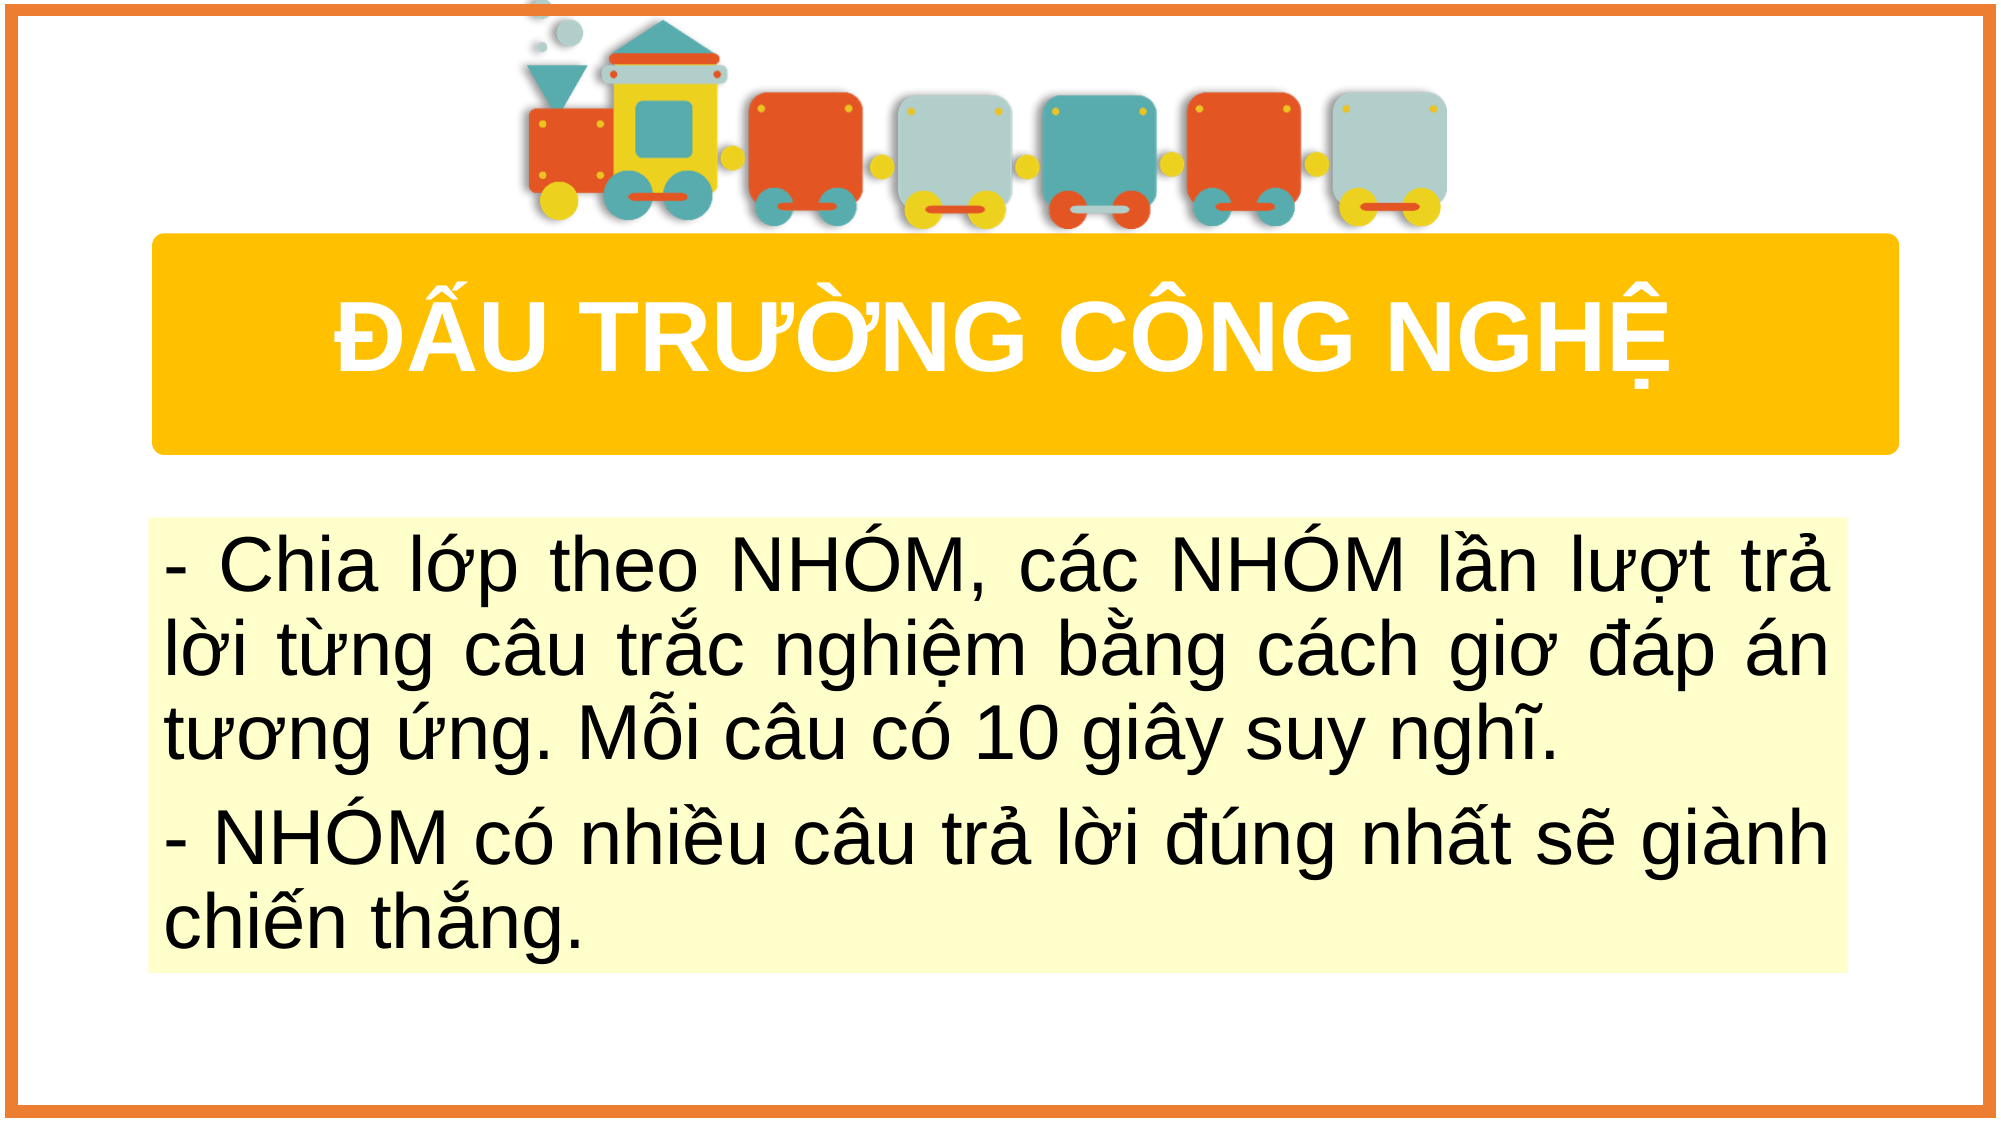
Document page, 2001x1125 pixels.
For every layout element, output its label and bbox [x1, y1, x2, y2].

text_box [11, 9, 1991, 1113]
picture [527, 0, 1447, 229]
